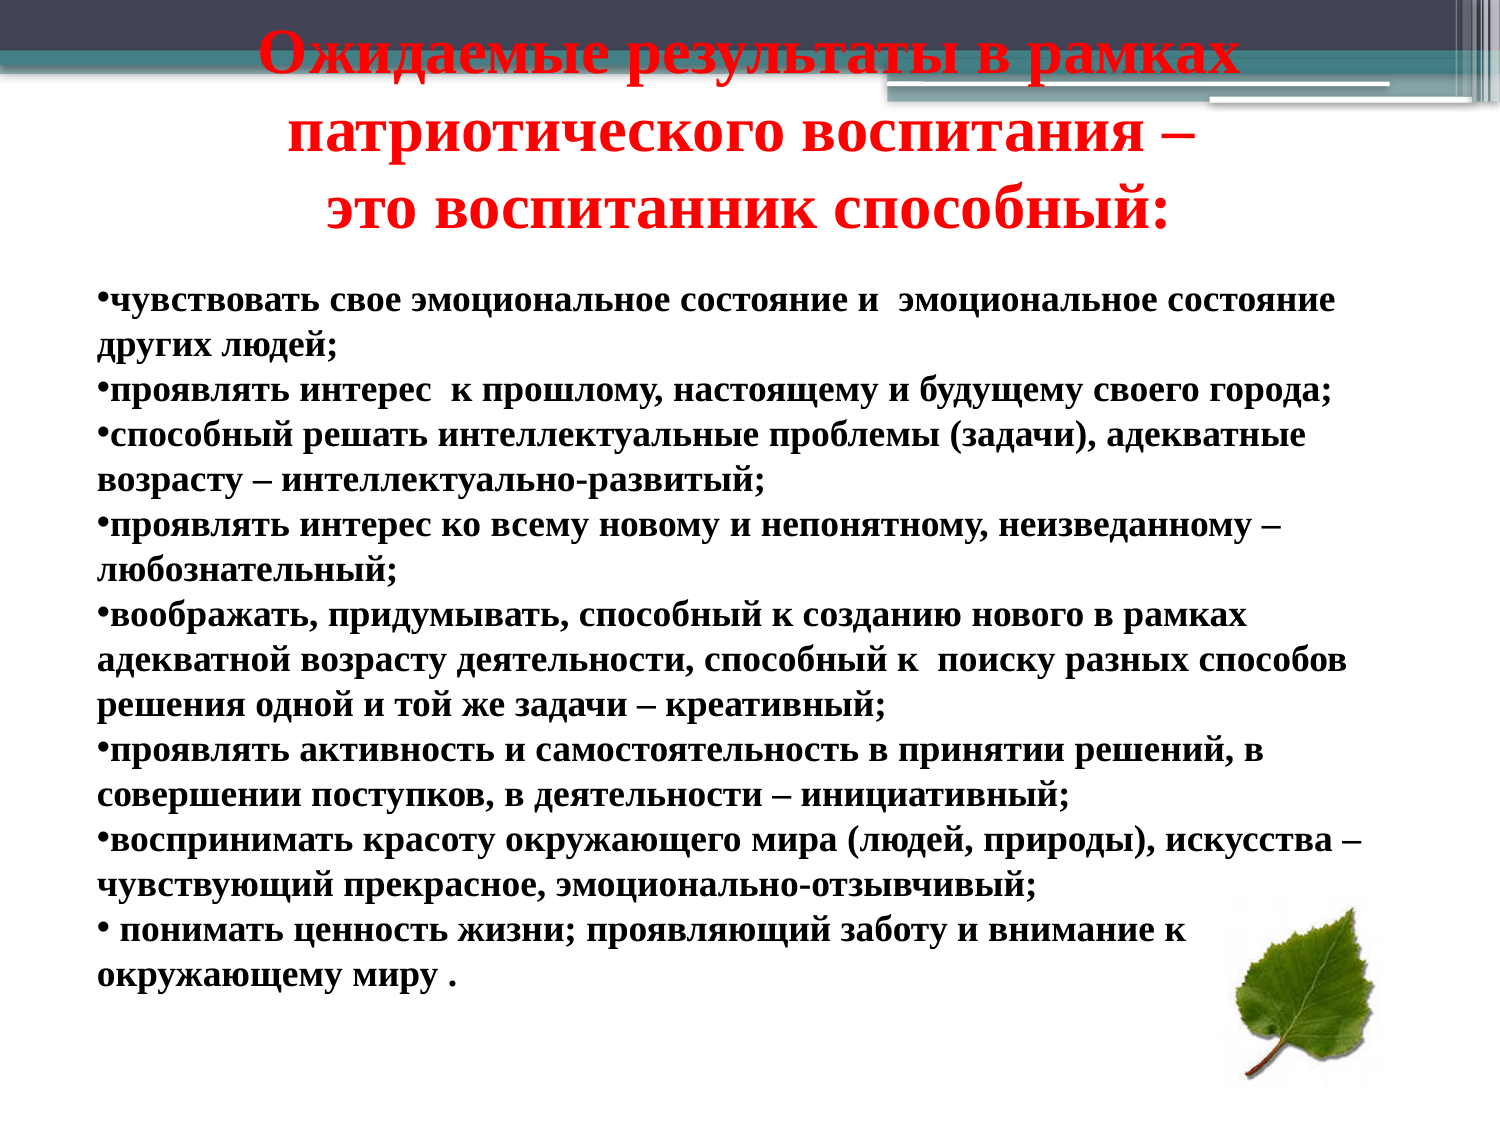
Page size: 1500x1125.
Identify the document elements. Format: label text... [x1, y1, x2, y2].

picture [1218, 898, 1383, 1089]
text_box чувствовать свое эмоциональное состояние и эмоциональное состояние других людей; проявлять интерес к прошлому, настоящему и будущему своего города; способный решать интеллектуальные проблемы (задачи), адекватные возрасту – интеллектуально-развитый; проявлять интерес ко всему новому и непонятному, неизведанному – любознательный; воображать, придумывать, способный к созданию нового в рамках адекватной возрасту деятельности, способный к поиску разных способов решения одной и той же задачи – креативный; проявлять активность и самостоятельность в принятии решений, в совершении поступков, в деятельности – инициативный; воспринимать красоту окружающего мира (людей, природы), искусства – чувствующий прекрасное, эмоционально-отзывчивый; понимать ценность жизни; проявляющий заботу и внимание к окружающему миру . [81, 266, 1430, 1002]
title Ожидаемые результаты в рамках патриотического воспитания – это воспитанник способный: [75, 0, 1425, 329]
